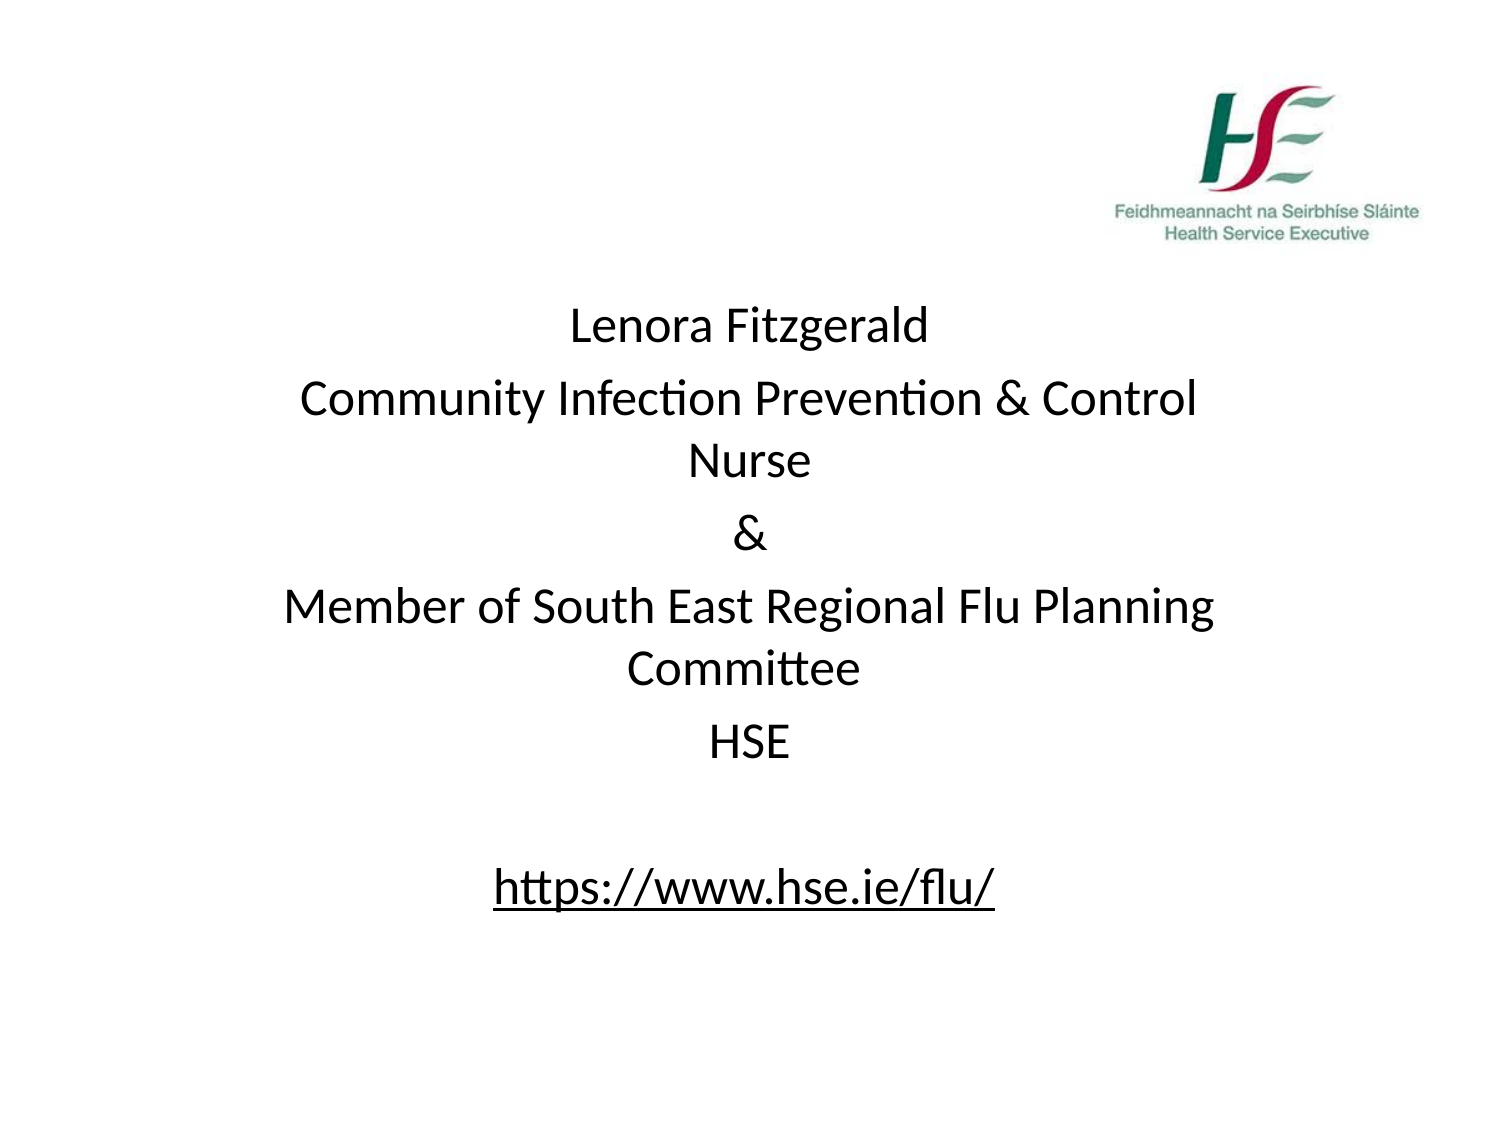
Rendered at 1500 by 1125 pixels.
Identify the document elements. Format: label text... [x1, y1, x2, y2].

picture [1104, 54, 1429, 284]
subtitle Lenora Fitzgerald Community Infection Prevention & Control Nurse & Member of South East Regional Flu Planning Committee HSE https://www.hse.ie/flu/ [225, 137, 1275, 925]
